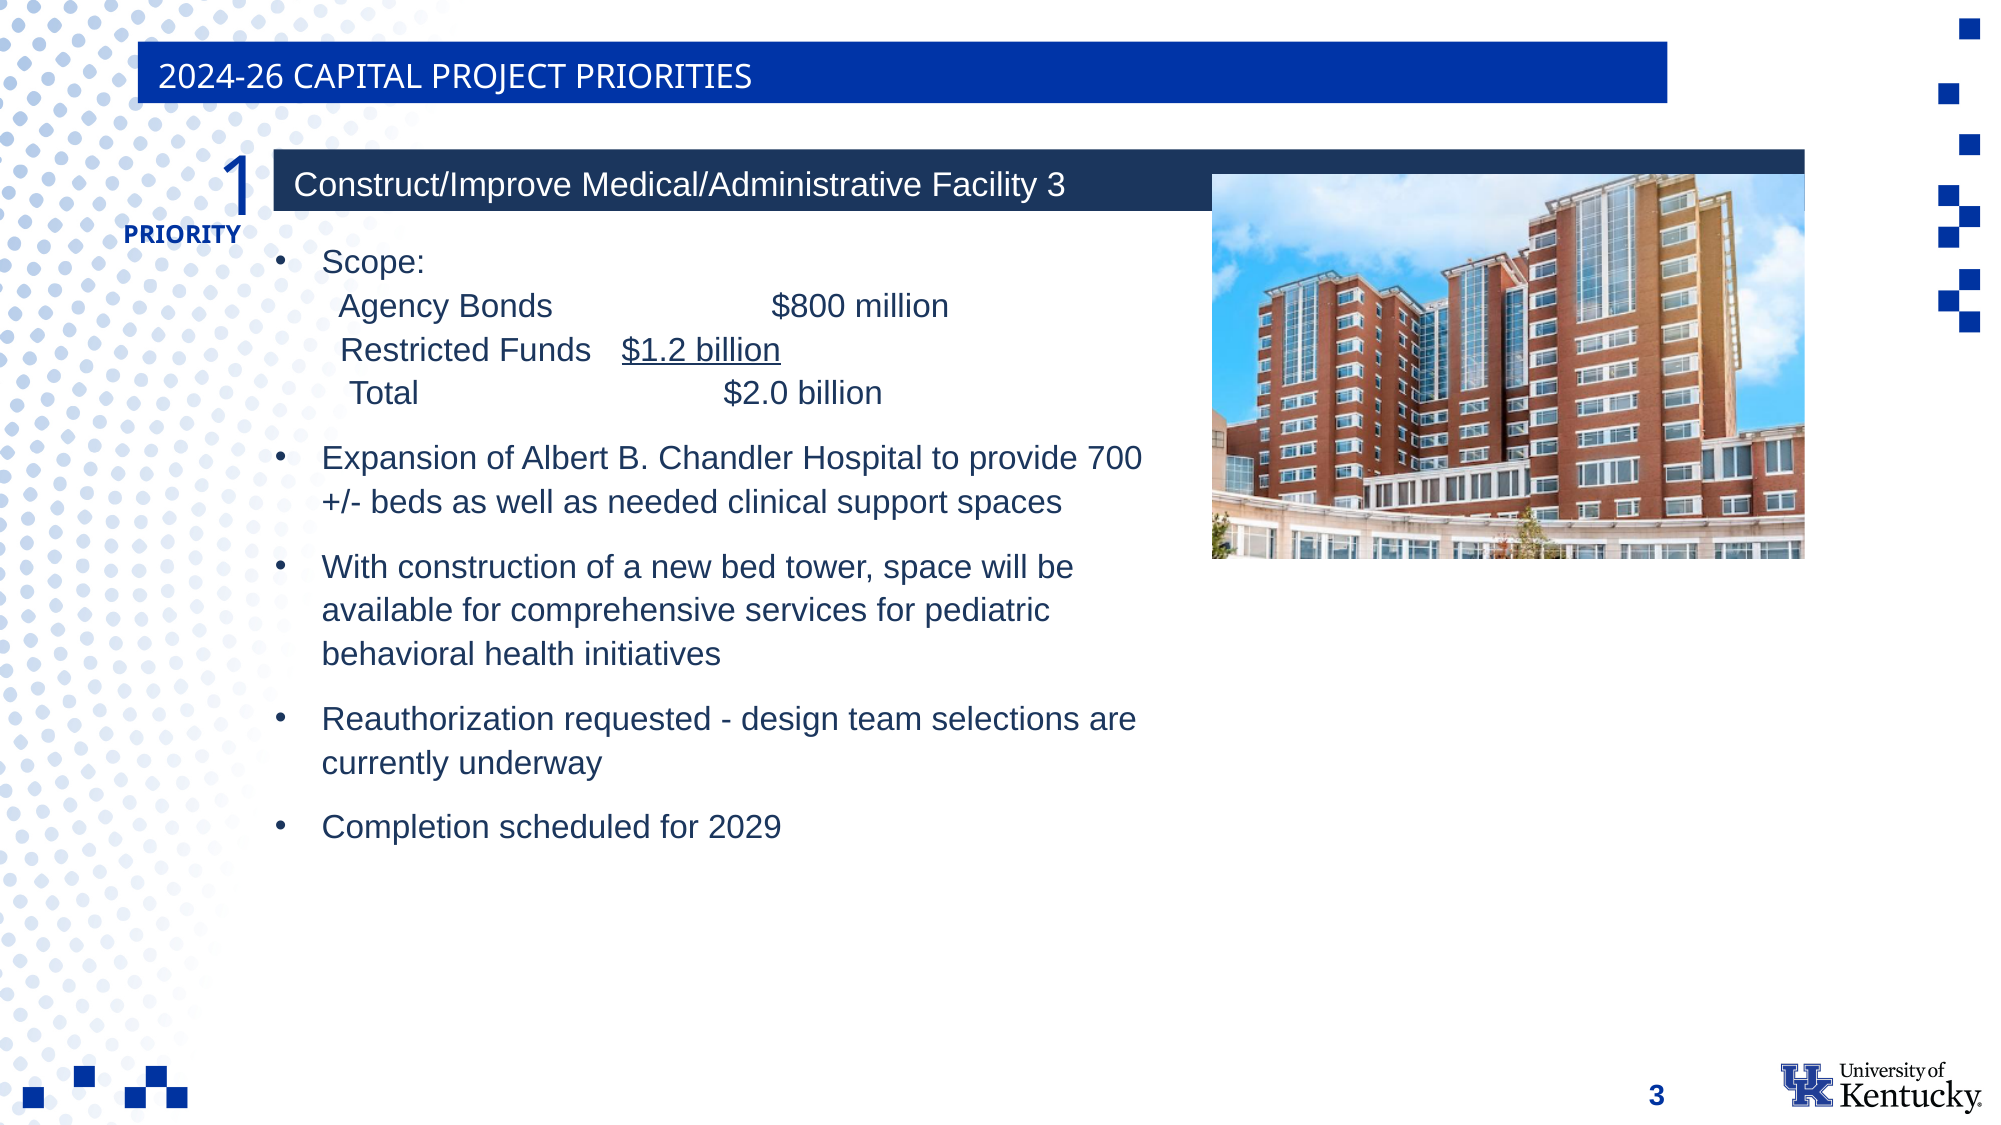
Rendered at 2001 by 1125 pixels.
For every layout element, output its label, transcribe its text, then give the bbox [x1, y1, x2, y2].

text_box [44, 4, 1668, 104]
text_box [180, 112, 1805, 246]
text_box Scope: Agency Bonds $800 million Restricted Funds $1.2 billion Total $2.0 billion Expansion of Albert B. Chandler Hospital to provide 700 +/- beds as well as needed clinical support spaces With construction of a new bed tower, space will be available for comprehensive services for pediatric behavioral health initiatives Reauthorization requested - design team selections are currently underway Completion scheduled for 2029 [259, 246, 1191, 914]
text_box PRIORITY [108, 211, 278, 256]
picture [0, 0, 2001, 1125]
text_box 3 [1633, 1069, 1710, 1125]
